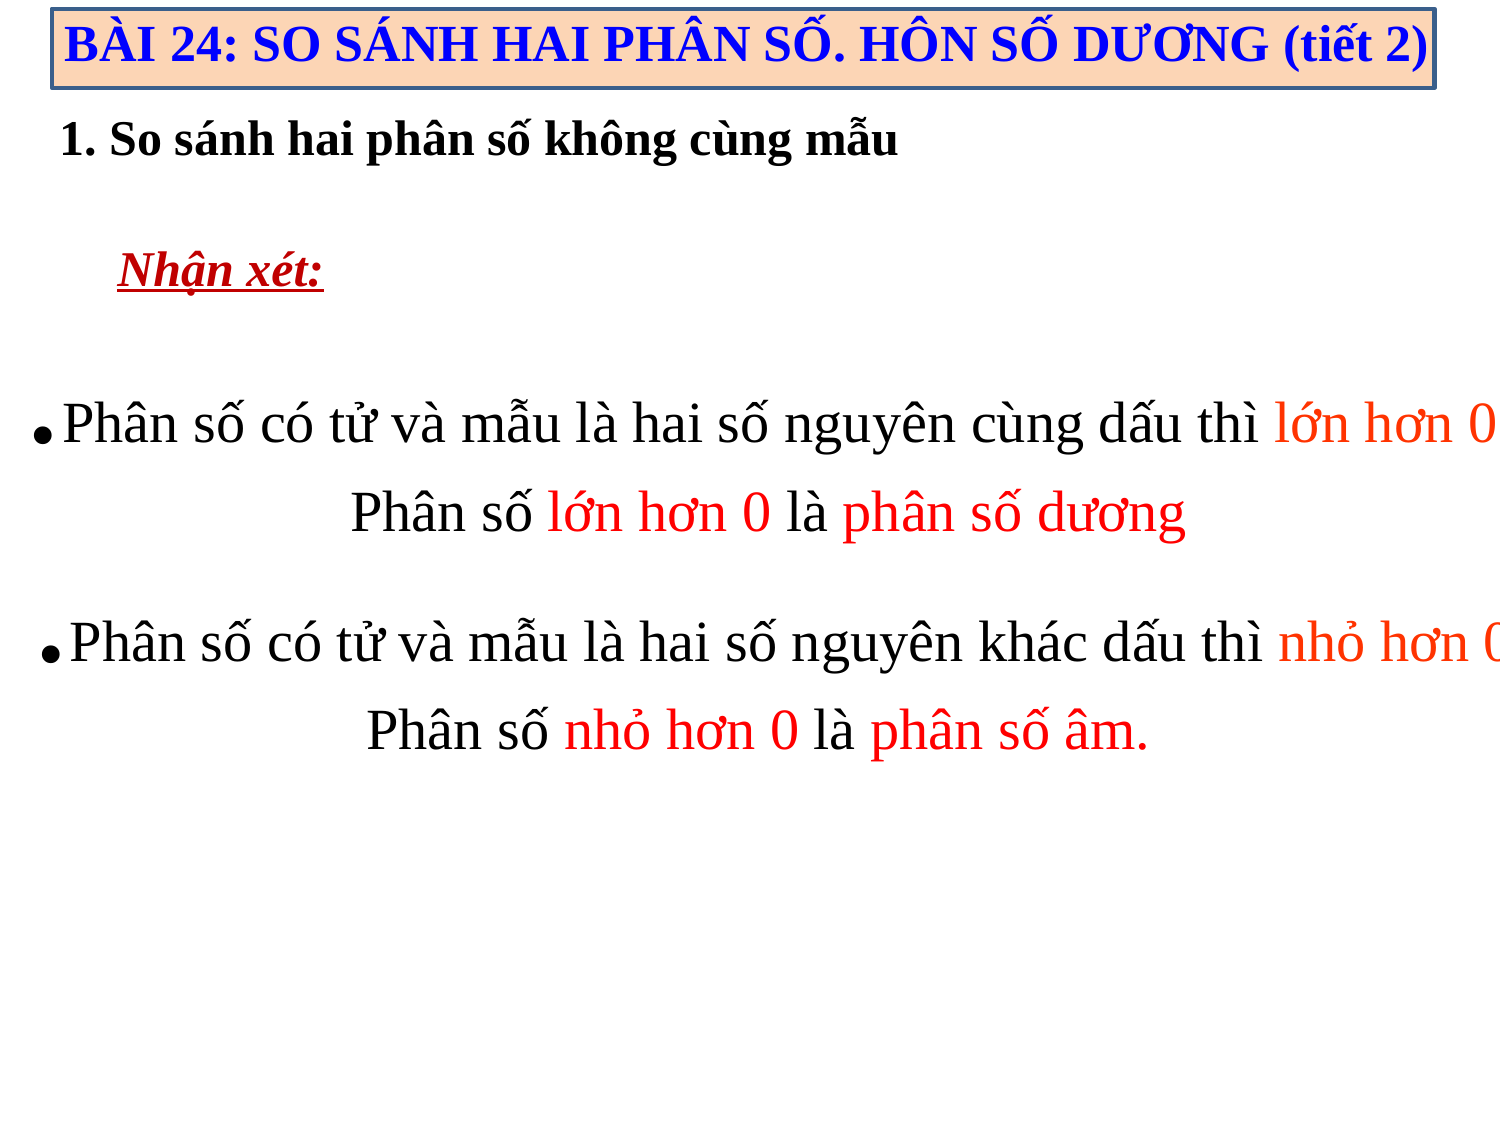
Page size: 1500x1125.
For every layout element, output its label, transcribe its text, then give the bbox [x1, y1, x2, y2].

text_box BÀI 24: SO SÁNH HAI PHÂN SỐ. HÔN SỐ DƯƠNG (tiết 2) [50, 1, 1500, 79]
text_box 1. So sánh hai phân số không cùng mẫu [44, 98, 1028, 173]
text_box Nhận xét: [0, 228, 484, 326]
text_box .Phân số có tử và mẫu là hai số nguyên khác dấu thì nhỏ hơn 0. Phân số nhỏ hơn 0 là phân số âm. [38, 571, 1478, 772]
text_box .Phân số có tử và mẫu là hai số nguyên cùng dấu thì lớn hơn 0. Phân số lớn hơn 0 là phân số dương [37, 317, 1500, 518]
text_box [50, 79, 1437, 90]
